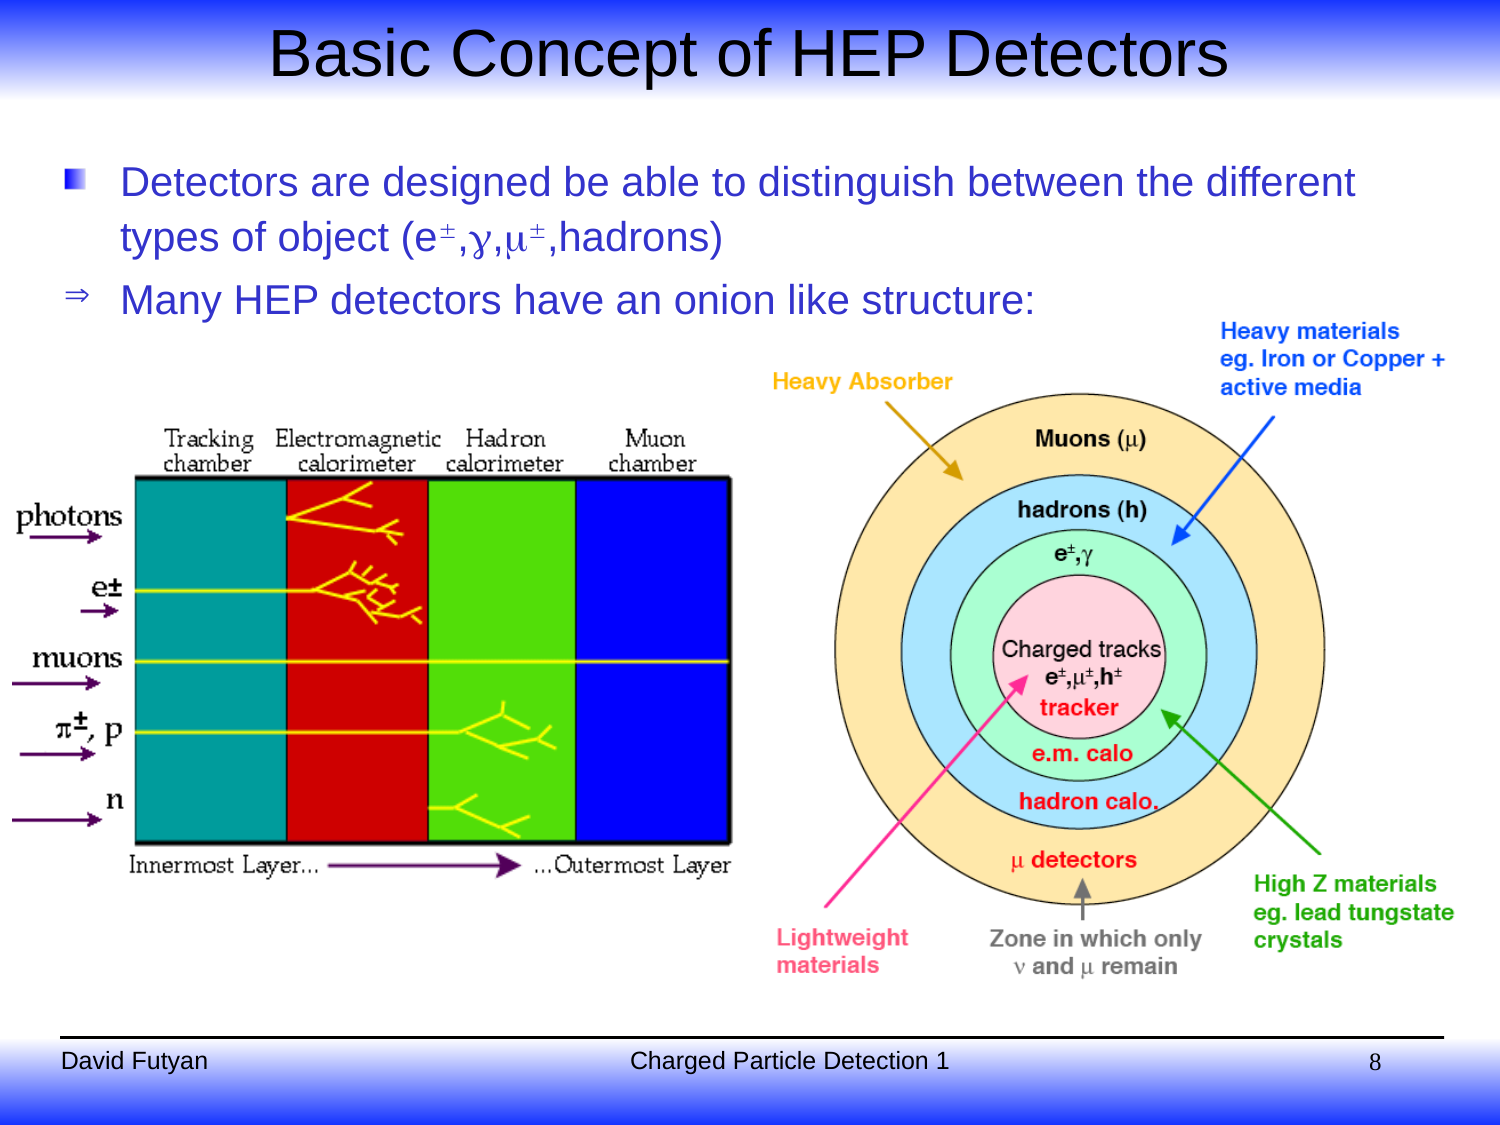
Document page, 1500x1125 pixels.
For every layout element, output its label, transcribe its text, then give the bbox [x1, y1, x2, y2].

picture [749, 299, 1467, 1005]
picture [63, 167, 88, 192]
title Basic Concept of HEP Detectors [0, 0, 1500, 101]
list Detectors are designed be able to distinguish between the different types of object (e,,,hadrons) Many HEP detectors have an onion like structure: [48, 141, 1455, 1017]
slide_number 8 [1211, 1037, 1397, 1088]
picture [12, 424, 738, 883]
